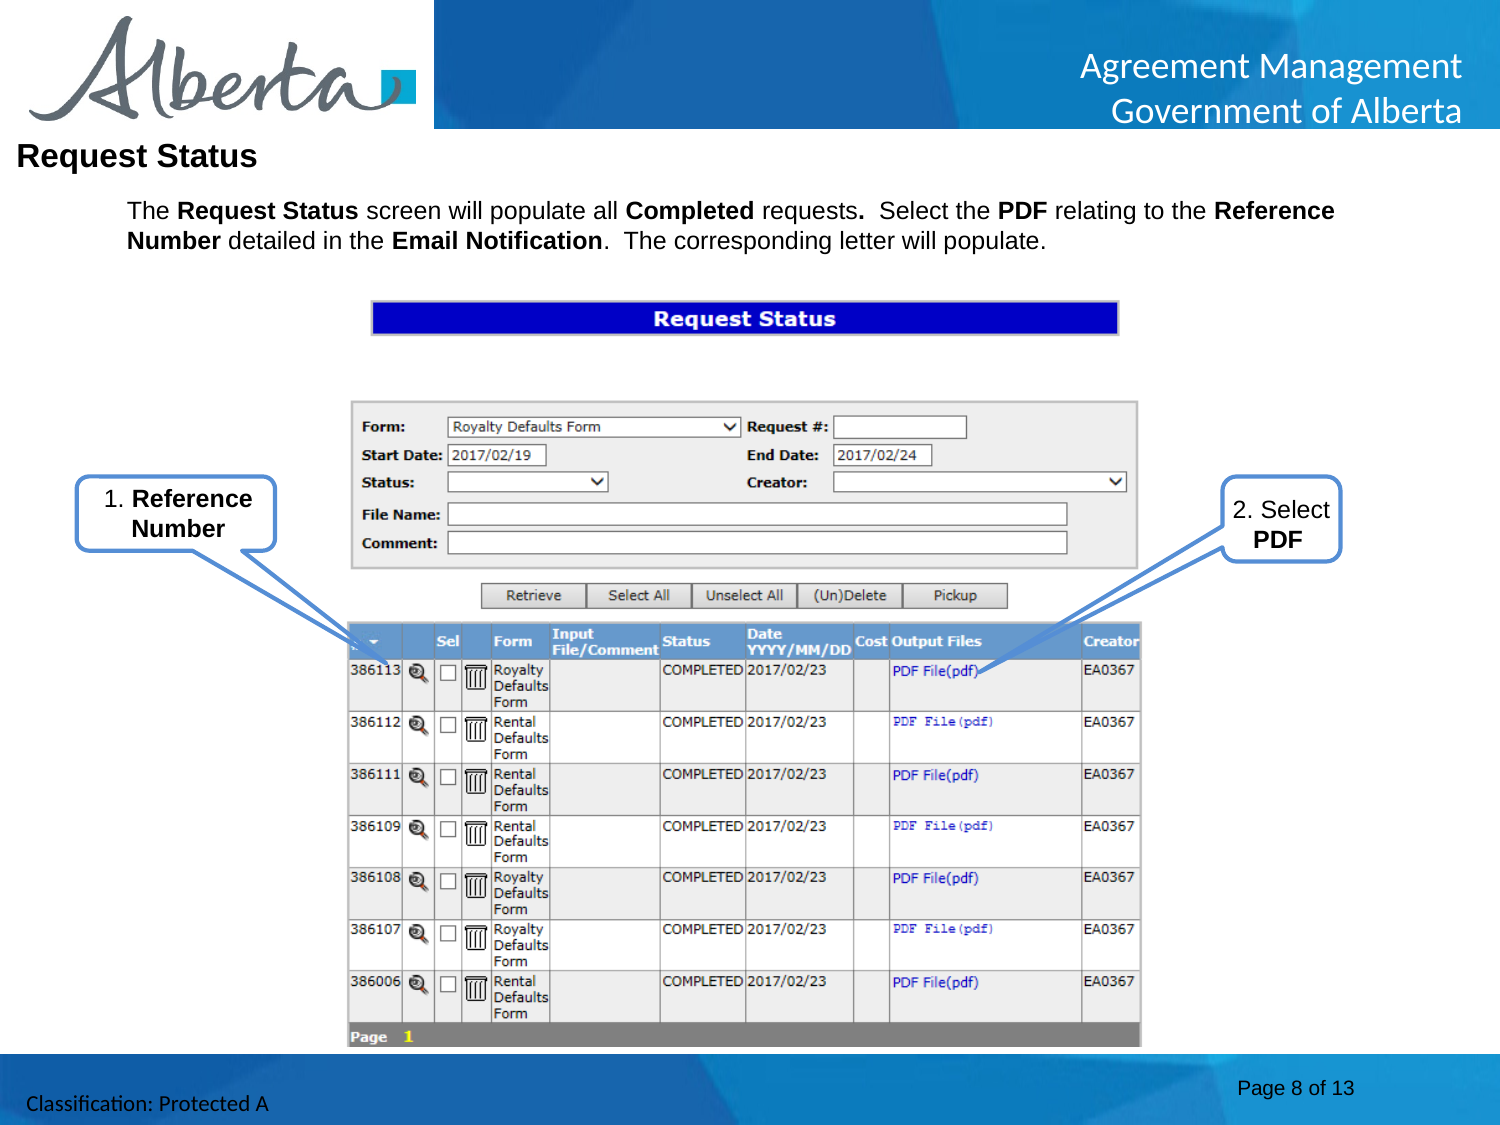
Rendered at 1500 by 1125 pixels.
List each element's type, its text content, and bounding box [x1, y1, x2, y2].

picture [29, 16, 416, 121]
picture [434, 0, 1500, 129]
text_box The Request Status screen will populate all Completed requests. Select the PDF relating to the Reference Number detailed in the Email Notification. The corresponding letter will populate. [112, 186, 1400, 262]
picture [335, 294, 1152, 1048]
text_box 1. Reference Number [81, 474, 276, 550]
text_box Request Status [1, 126, 274, 181]
text_box [1221, 474, 1342, 485]
text_box [1155, 531, 1210, 585]
text_box 2. Select PDF [1210, 485, 1353, 561]
text_box [74, 476, 330, 634]
picture [0, 1054, 1500, 1125]
